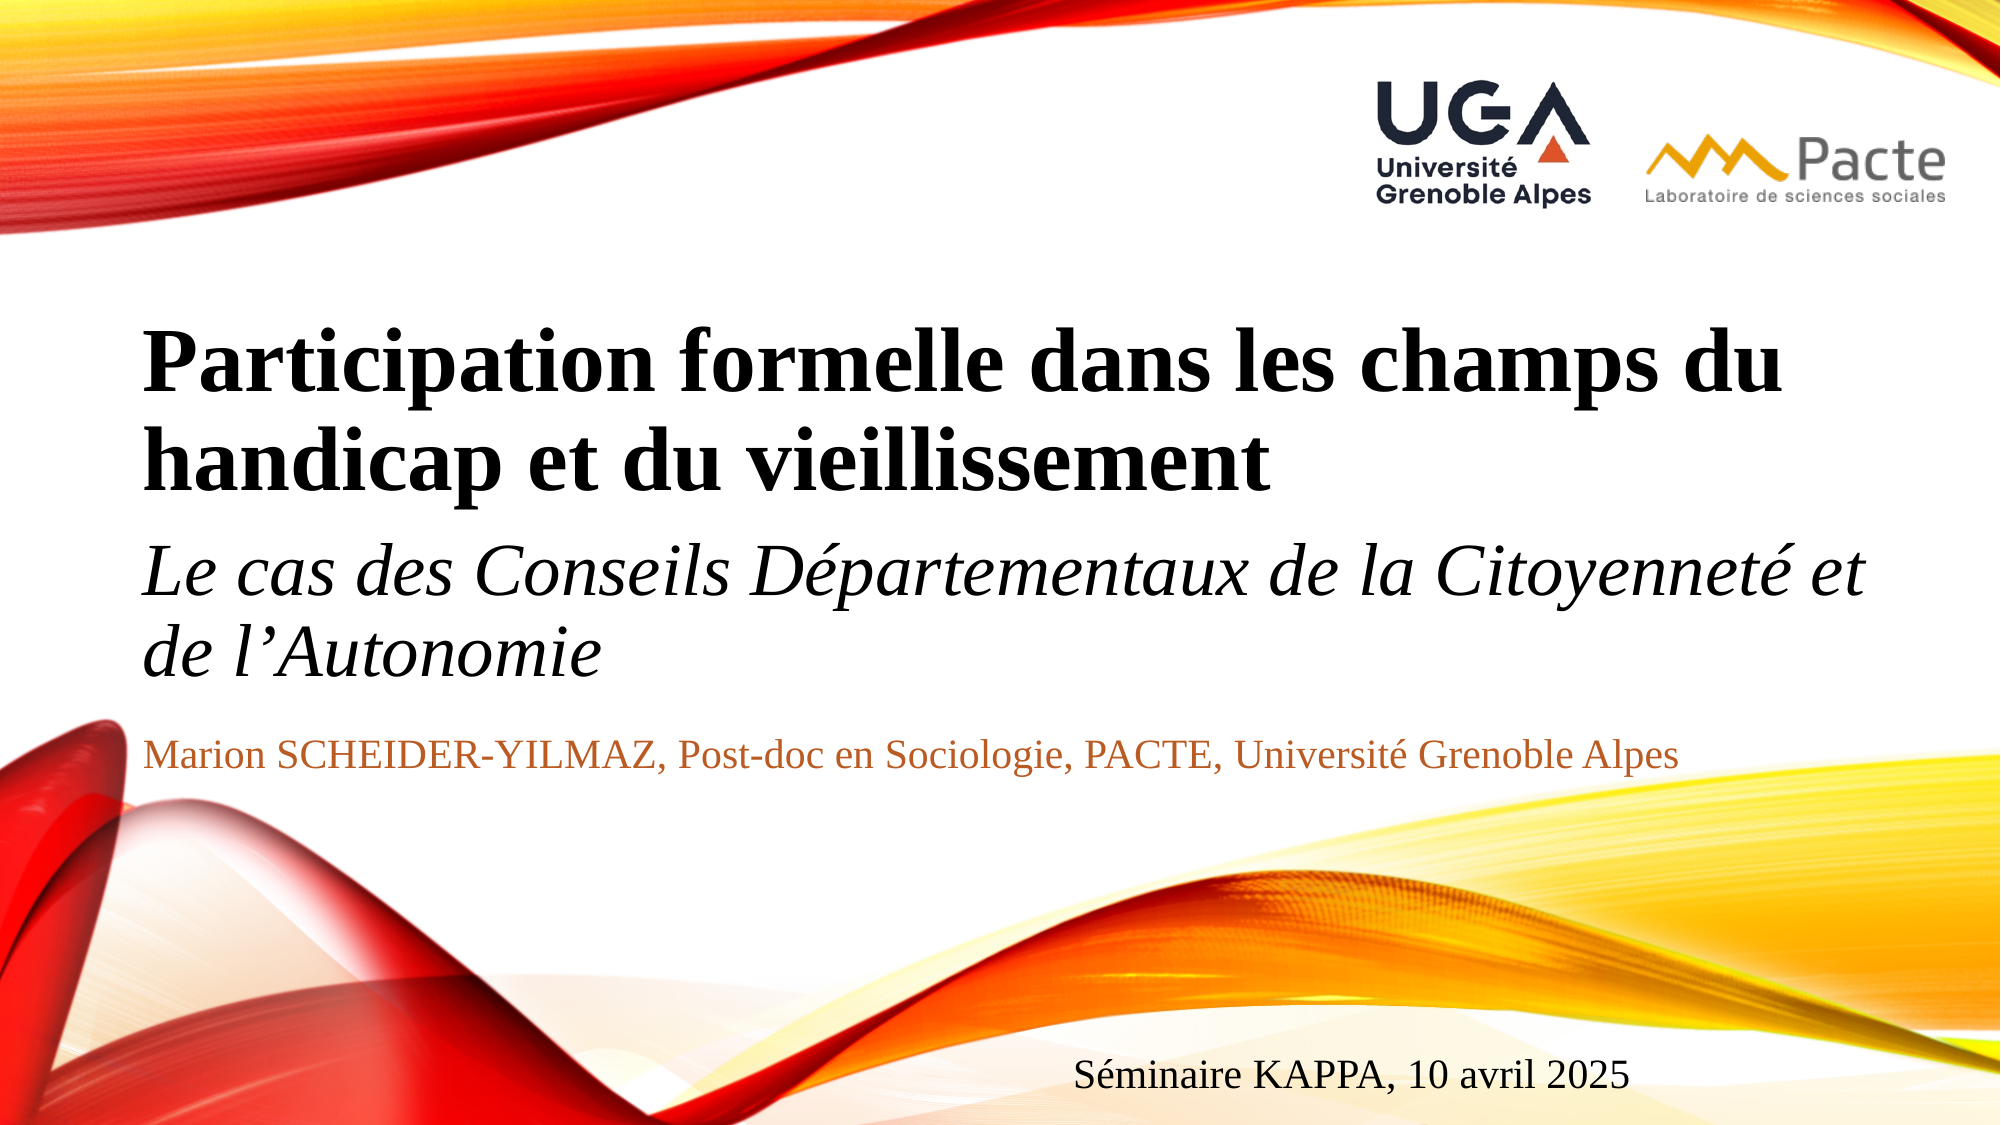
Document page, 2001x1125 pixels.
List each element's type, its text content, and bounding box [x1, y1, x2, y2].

picture [0, 717, 2000, 1125]
picture [0, 0, 2000, 237]
text_box Participation formelle dans les champs du handicap et du vieillissement Le cas des Conseils Départementaux de la Citoyenneté et de l’Autonomie [127, 304, 1931, 680]
text_box Séminaire KAPPA, 10 avril 2025 [1058, 1045, 2000, 1125]
subtitle Marion SCHEIDER-YILMAZ, Post-doc en Sociologie, PACTE, Université Grenoble Alpes [127, 725, 1945, 860]
